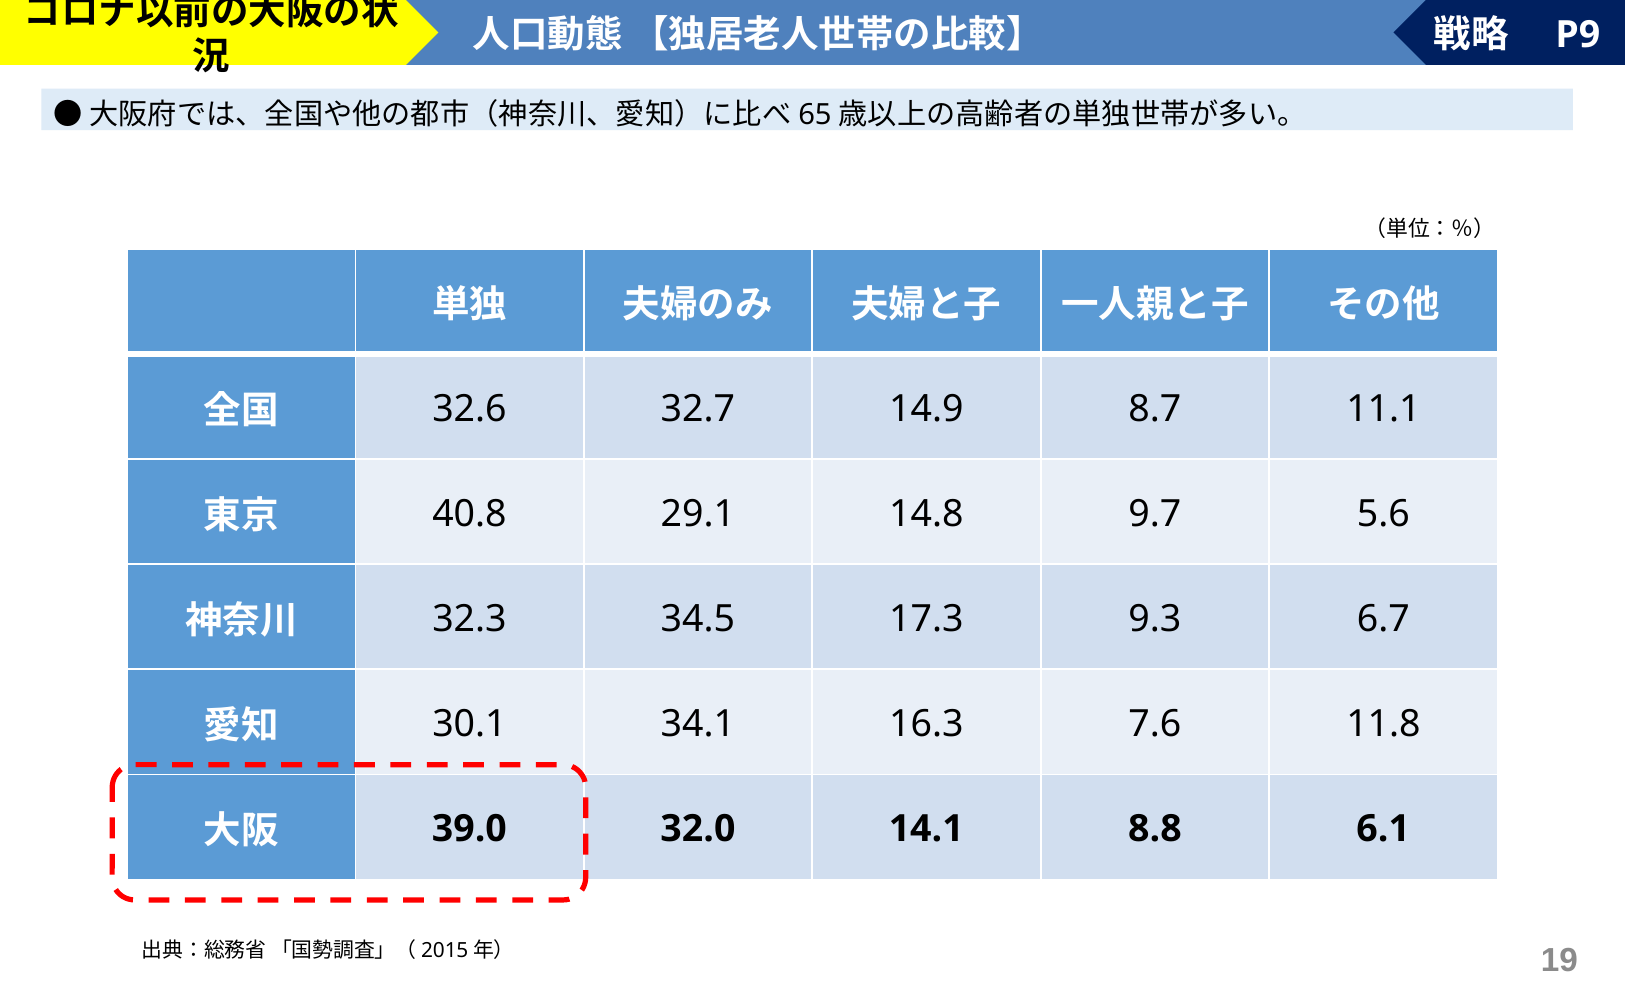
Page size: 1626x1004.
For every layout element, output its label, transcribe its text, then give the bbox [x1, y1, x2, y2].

table_cell 9.7 [1042, 460, 1268, 563]
table_cell 34.1 [585, 670, 811, 774]
table_cell 32.3 [356, 565, 583, 668]
table_cell 14.8 [813, 460, 1040, 563]
table_cell 愛知 [128, 670, 355, 764]
text_box （単位：％） [1349, 207, 1519, 249]
table_header 夫婦と子 [813, 250, 1040, 351]
table_cell 14.1 [813, 775, 1040, 879]
table_header 夫婦のみ [585, 250, 811, 351]
text_box 戦略 P9 [1392, 0, 1625, 66]
table_cell 16.3 [813, 670, 1040, 774]
table_cell 40.8 [356, 460, 583, 563]
table_cell 9.3 [1042, 565, 1268, 668]
slide_number 18 [1513, 930, 1606, 985]
table_cell 7.6 [1042, 670, 1268, 774]
table_cell 17.3 [813, 565, 1040, 668]
table_cell 8.8 [1042, 775, 1268, 879]
text_box コロナ以前の大阪の状況 [0, 0, 440, 66]
table_cell 神奈川 [128, 565, 355, 668]
text_box [111, 763, 587, 901]
table_cell 5.6 [1270, 460, 1497, 563]
table_cell 8.7 [1042, 357, 1268, 458]
table_header [128, 250, 355, 351]
table_header 一人親と子 [1042, 250, 1268, 351]
table_header 単独 [356, 250, 583, 351]
table_cell 東京 [128, 460, 355, 563]
table_cell 32.7 [585, 357, 811, 458]
text_box 出典：総務省 「国勢調査」（2015年） [127, 929, 609, 970]
table_cell 11.1 [1270, 357, 1497, 458]
text_box ●大阪府では、全国や他の都市（神奈川、愛知）に比べ65歳以上の高齢者の単独世帯が多い。 [40, 88, 1574, 131]
table_cell 30.1 [356, 670, 583, 773]
table_cell 6.7 [1270, 565, 1497, 668]
text_box 人口動態 【独居老人世帯の比較】 [409, 0, 1423, 65]
table_cell 32.6 [356, 357, 583, 458]
table_cell 34.5 [585, 565, 811, 668]
table_cell 6.1 [1270, 775, 1497, 879]
table_cell 29.1 [585, 460, 811, 563]
table_header その他 [1270, 250, 1497, 351]
table_cell 32.0 [585, 775, 811, 879]
table_cell 11.8 [1270, 670, 1497, 774]
table_cell 全国 [128, 357, 355, 458]
table_cell 14.9 [813, 357, 1040, 458]
